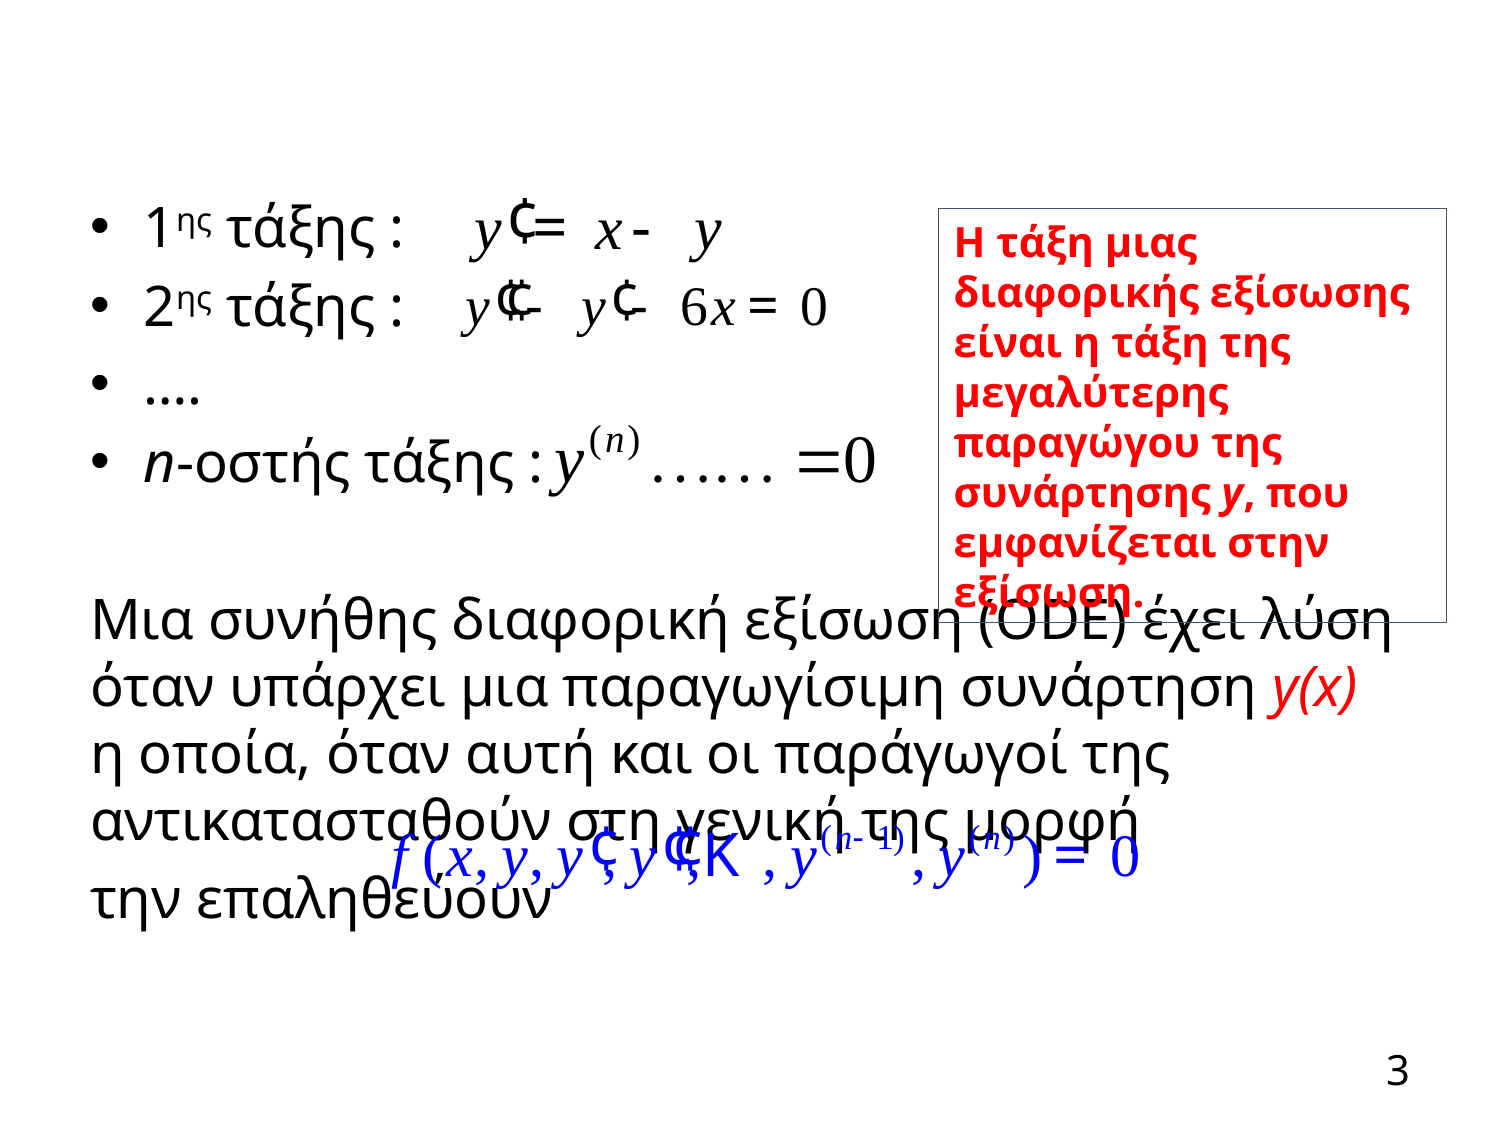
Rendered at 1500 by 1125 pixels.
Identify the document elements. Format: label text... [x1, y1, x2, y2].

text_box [369, 810, 1154, 904]
slide_number 3 [1074, 1042, 1425, 1103]
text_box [451, 264, 837, 351]
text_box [537, 408, 889, 514]
list 1ης τάξης : 2ης τάξης : …. n-οστής τάξης : Μια συνήθης διαφορική εξίσωση (ODE) έχει λύση όταν υπάρχει μια παραγωγίσιμη συνάρτηση y(x) η οποία, όταν αυτή και οι παράγωγοί της αντικατασταθούν στη γενική της μορφή την επαληθεύουν [75, 184, 1425, 1005]
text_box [457, 181, 736, 262]
text_box Η τάξη μιας διαφορικής εξίσωσης είναι η τάξη της μεγαλύτερης παραγώγου της συνάρτησης y, που εμφανίζεται στην εξίσωση. [938, 208, 1447, 623]
